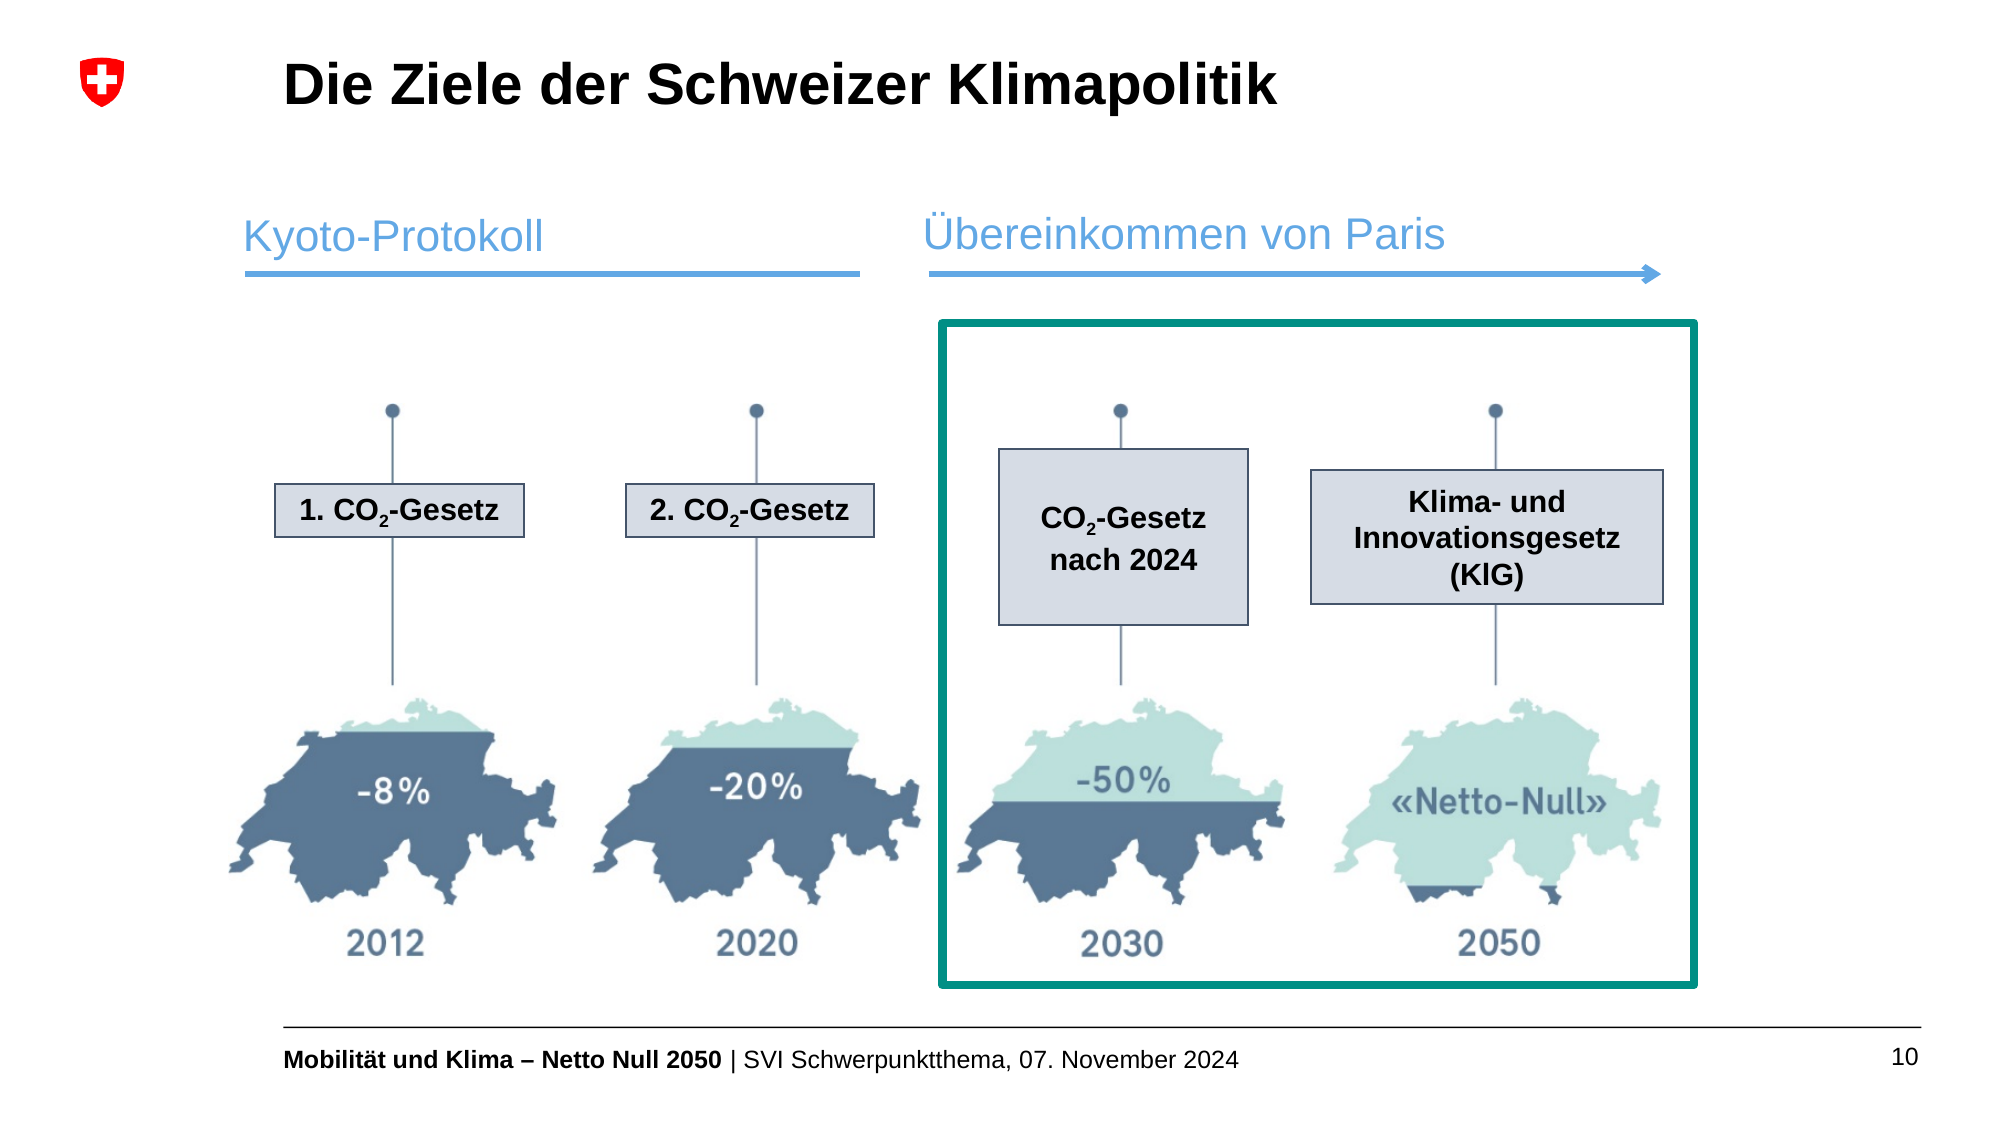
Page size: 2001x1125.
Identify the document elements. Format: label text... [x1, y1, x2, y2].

text_box Kyoto-Protokoll [228, 199, 560, 268]
text_box [942, 322, 1694, 986]
slide_number 10 [1821, 1040, 1919, 1070]
text_box Übereinkommen von Paris [907, 198, 1462, 267]
title Die Ziele der Schweizer Klimapolitik [283, 45, 1920, 194]
footer Mobilität und Klima – Netto Null 2050 | SVI Schwerpunktthema, 07. November 2024 [283, 1040, 1469, 1070]
picture [228, 403, 1662, 966]
picture [78, 56, 125, 109]
